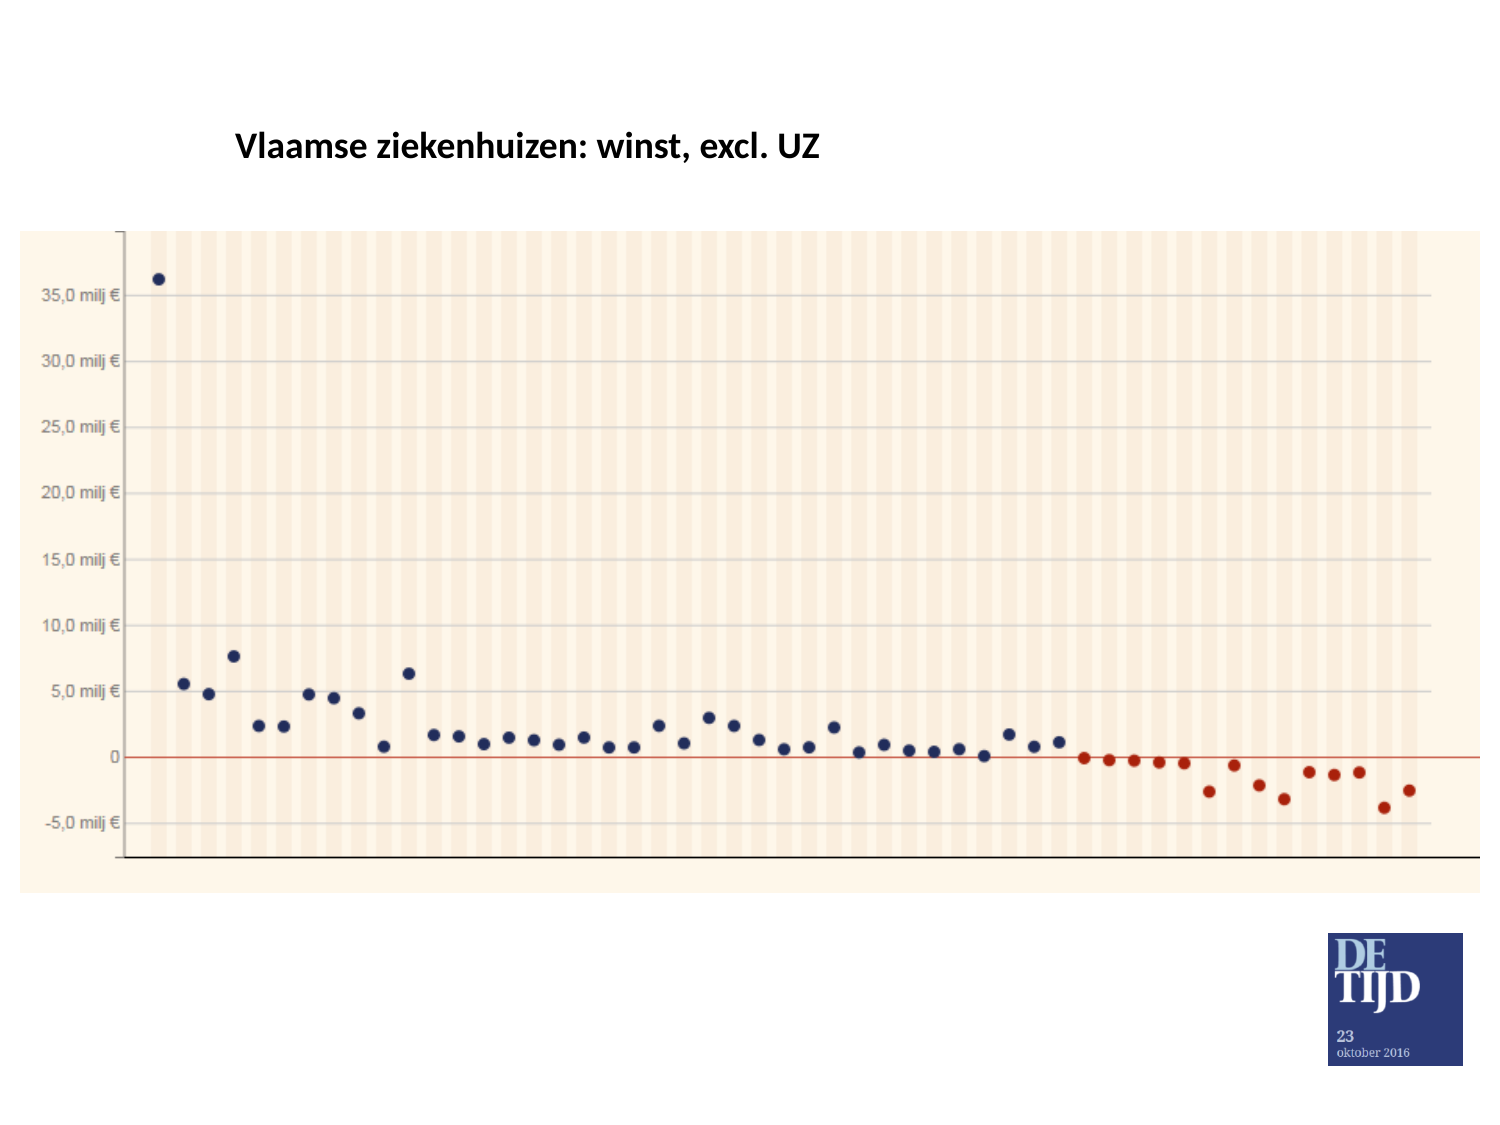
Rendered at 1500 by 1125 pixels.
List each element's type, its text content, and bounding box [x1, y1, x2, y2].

picture [1328, 933, 1463, 1066]
picture [19, 231, 1480, 894]
text_box Vlaamse ziekenhuizen: winst, excl. UZ [220, 113, 836, 174]
